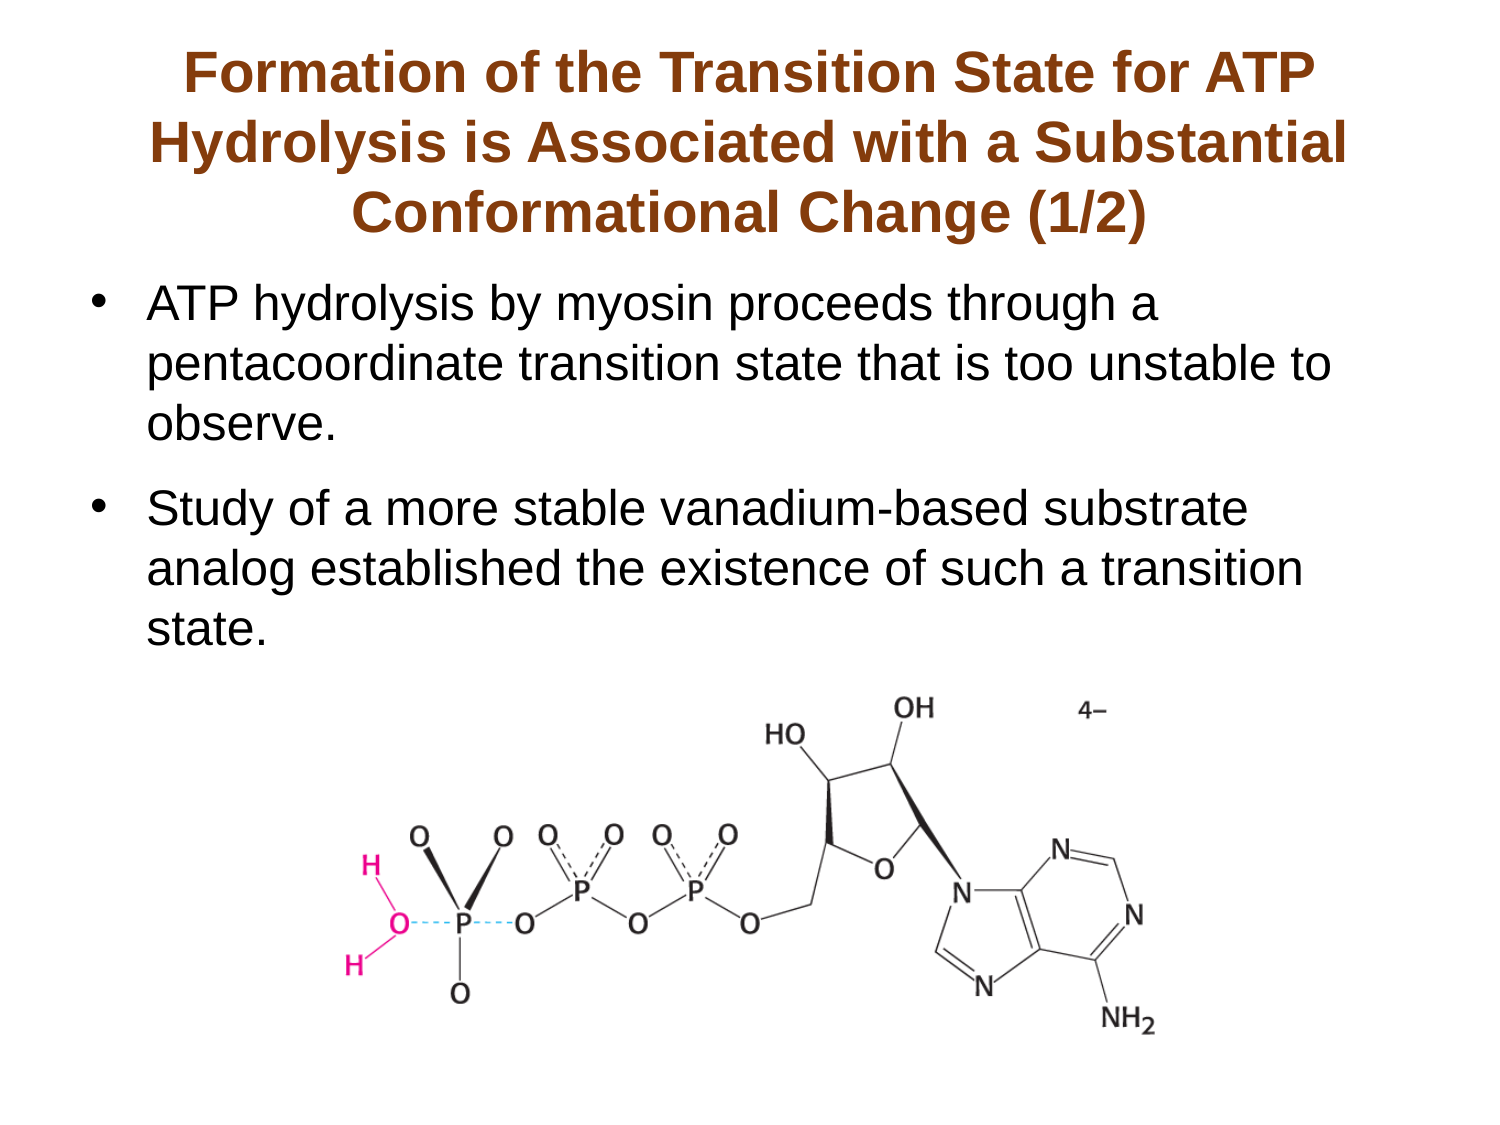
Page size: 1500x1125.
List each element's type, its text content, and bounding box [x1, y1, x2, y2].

list ATP hydrolysis by myosin proceeds through a pentacoordinate transition state that is too unstable to observe. Study of a more stable vanadium-based substrate analog established the existence of such a transition state. [75, 262, 1425, 694]
picture [144, 693, 1356, 1038]
title Formation of the Transition State for ATP Hydrolysis is Associated with a Substantial Conformational Change (1/2) [75, 45, 1425, 233]
